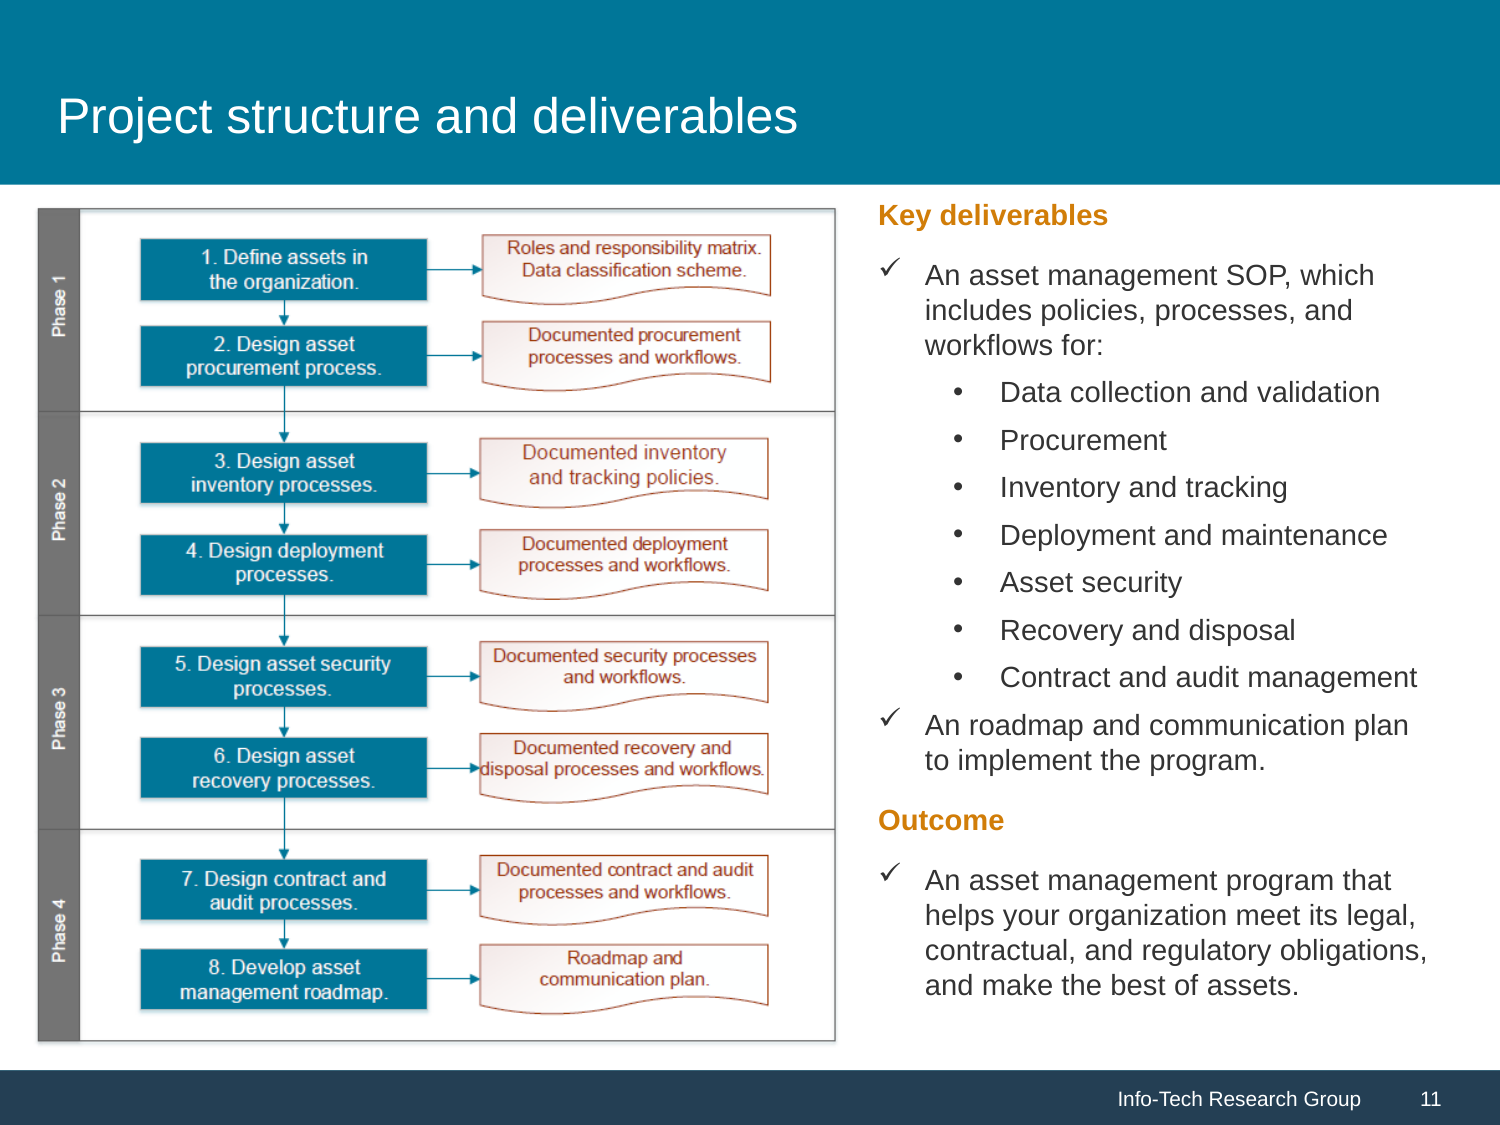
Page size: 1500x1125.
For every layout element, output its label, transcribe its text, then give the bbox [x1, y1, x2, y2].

text_box Key deliverables An asset management SOP, which includes policies, processes, and workflows for: Data collection and validation Procurement Inventory and tracking Deployment and maintenance Asset security Recovery and disposal Contract and audit management An roadmap and communication plan to implement the program. Outcome An asset management program that helps your organization meet its legal, contractual, and regulatory obligations, and make the best of assets. [863, 188, 1448, 1009]
picture [28, 202, 843, 1049]
title Project structure and deliverables [41, 41, 1457, 187]
